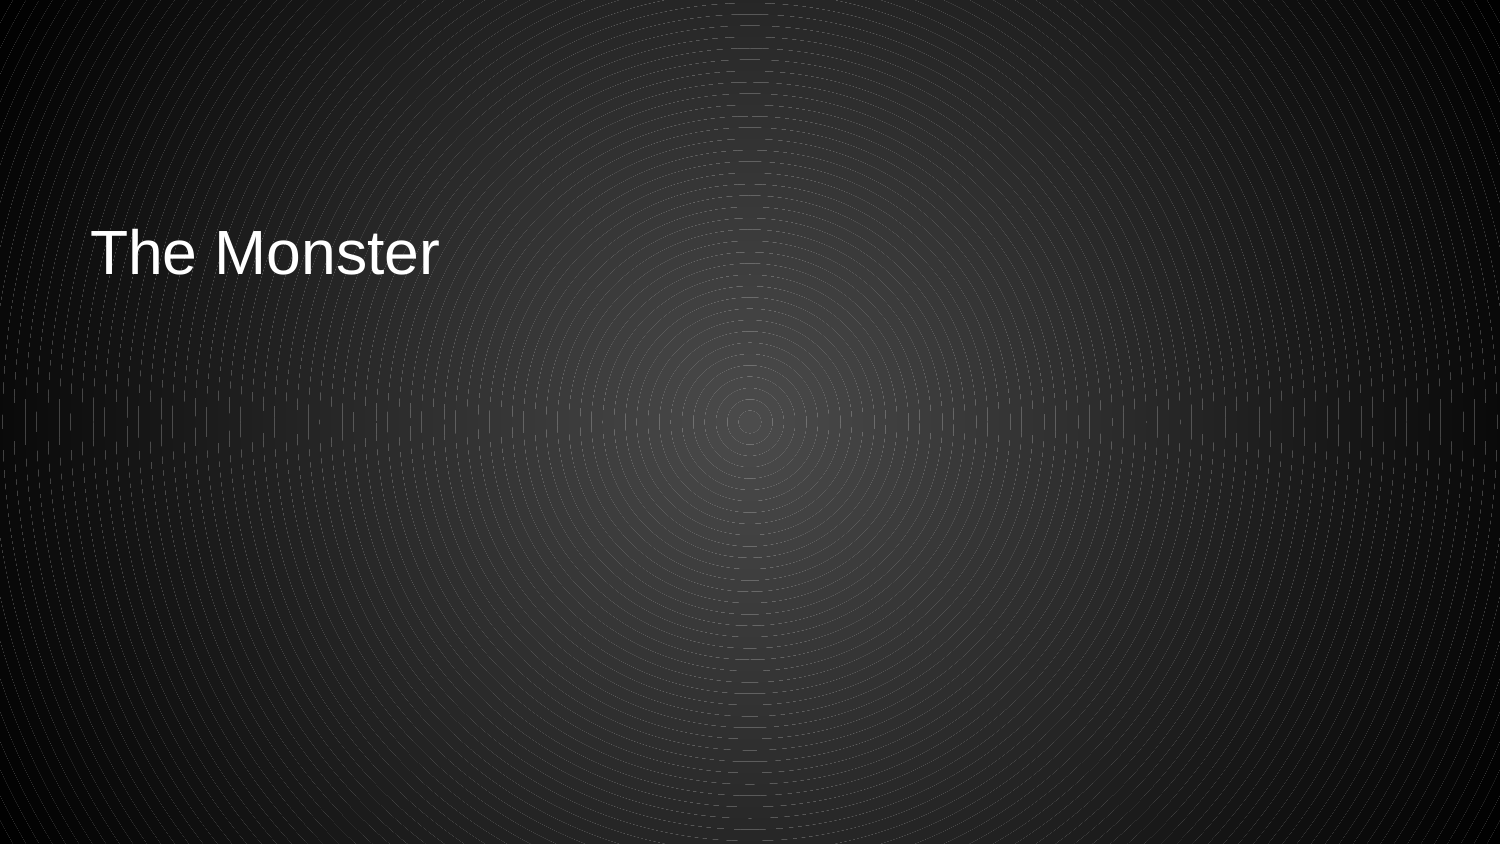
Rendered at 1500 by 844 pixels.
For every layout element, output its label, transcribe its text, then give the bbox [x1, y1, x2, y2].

list The Monster [75, 196, 1425, 808]
